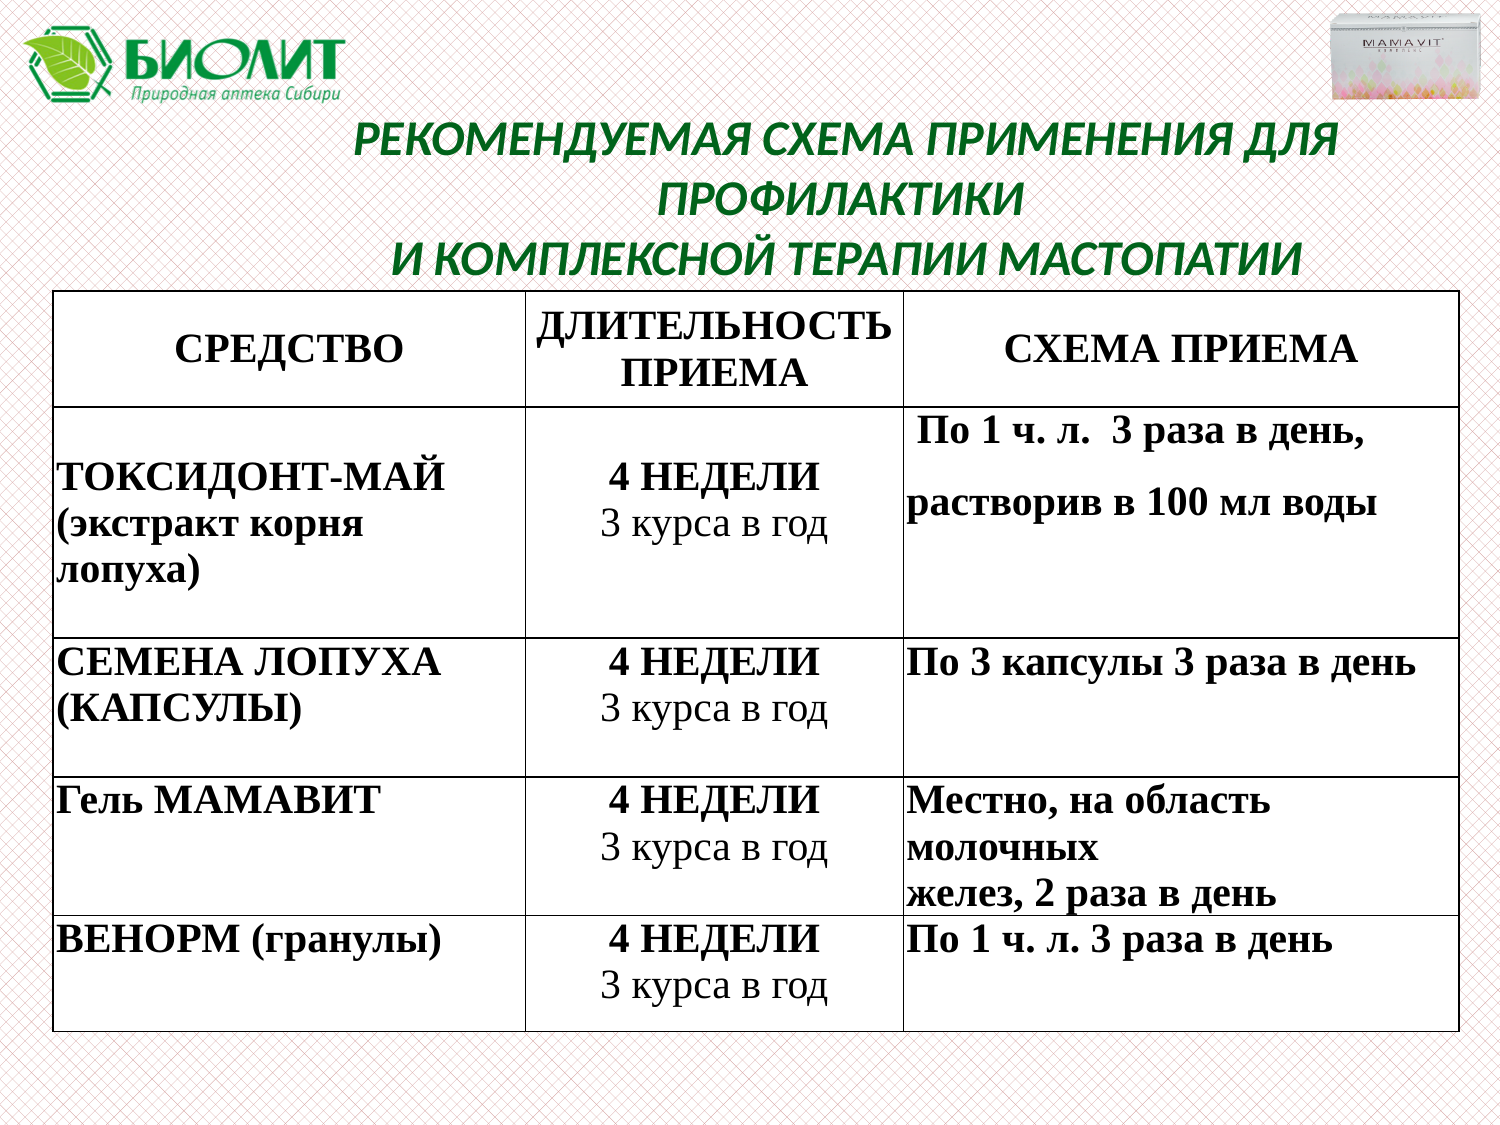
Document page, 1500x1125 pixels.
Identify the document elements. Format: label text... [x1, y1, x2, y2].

table_cell Венорм (гранулы) [54, 916, 525, 1031]
table_cell 4 НЕДЕЛИ 3 курса в год [526, 778, 903, 915]
table_cell По 1 ч. л. 3 раза в день, растворив в 100 мл воды [904, 408, 1458, 637]
table_cell Токсидонт-май (экстракт корня лопуха) [54, 408, 525, 637]
picture [17, 18, 355, 111]
table_header Схема приема [904, 292, 1458, 406]
table_cell По 3 капсулы 3 раза в день [904, 639, 1458, 776]
table_cell Гель Мамавит [54, 778, 525, 915]
table_header Средство [54, 292, 525, 406]
table_cell 4 НЕДЕЛИ 3 курса в год [526, 408, 903, 637]
title РЕКОМЕНДУЕМАЯ СХЕМА ПРИМЕНЕНИЯ ДЛЯ ПРОФИЛАКТИКИ И КОМПЛЕКСНОЙ ТЕРАПИИ МАСТОПАТИИ [170, 77, 1500, 314]
table_cell Местно, на область молочных желез, 2 раза в день [904, 778, 1458, 915]
table_header Длительность приема [526, 292, 903, 406]
picture [1328, 11, 1483, 101]
table_cell По 1 ч. л. 3 раза в день [904, 916, 1458, 1031]
table_cell Семена лопуха (капсулы) [54, 639, 525, 776]
table_cell 4 НЕДЕЛИ 3 курса в год [526, 916, 903, 1031]
table_cell 4 НЕДЕЛИ 3 курса в год [526, 639, 903, 776]
